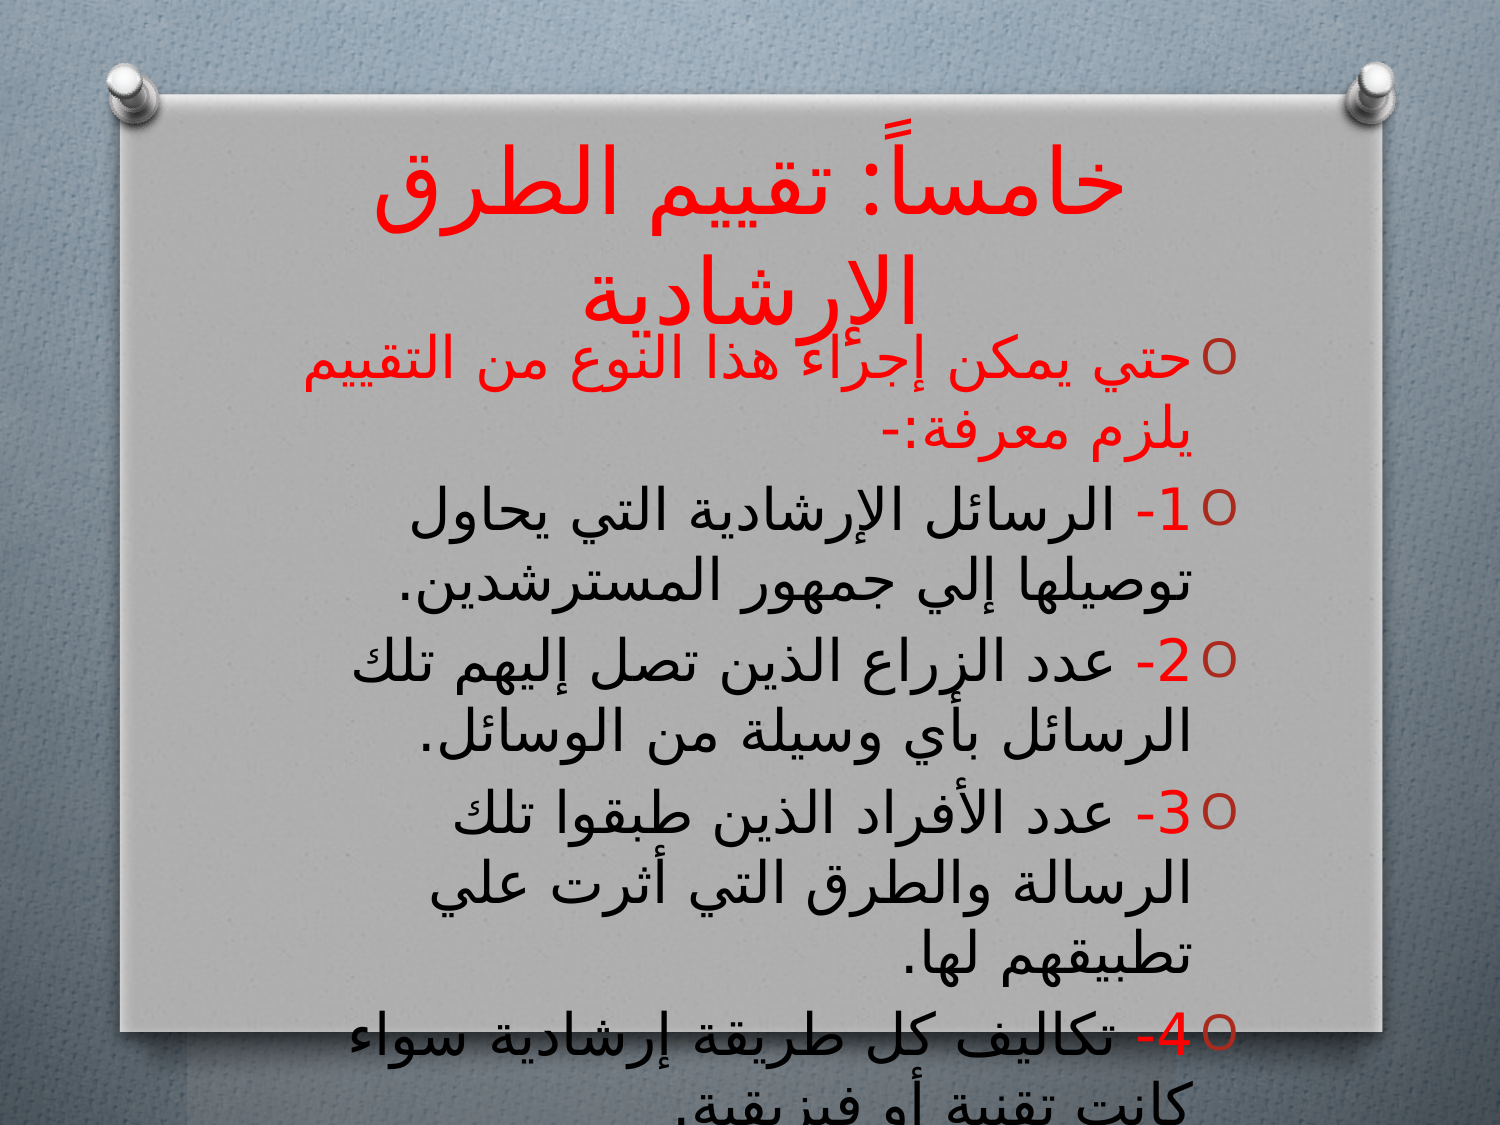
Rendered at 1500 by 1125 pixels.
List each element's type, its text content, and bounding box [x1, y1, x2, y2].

picture [1317, 35, 1439, 156]
picture [75, 29, 198, 153]
list حتي يمكن إجراء هذا النوع من التقييم يلزم معرفة:- 1- الرسائل الإرشادية التي يحاول توصيلها إلي جمهور المسترشدين. 2- عدد الزراع الذين تصل إليهم تلك الرسائل بأي وسيلة من الوسائل. 3- عدد الأفراد الذين طبقوا تلك الرسالة والطرق التي أثرت علي تطبيقهم لها. 4- تكاليف كل طريقة إرشادية سواء كانت تقنية أو فيزيقية. [237, 312, 1254, 904]
title خامساً: تقييم الطرق الإرشادية [179, 134, 1323, 332]
